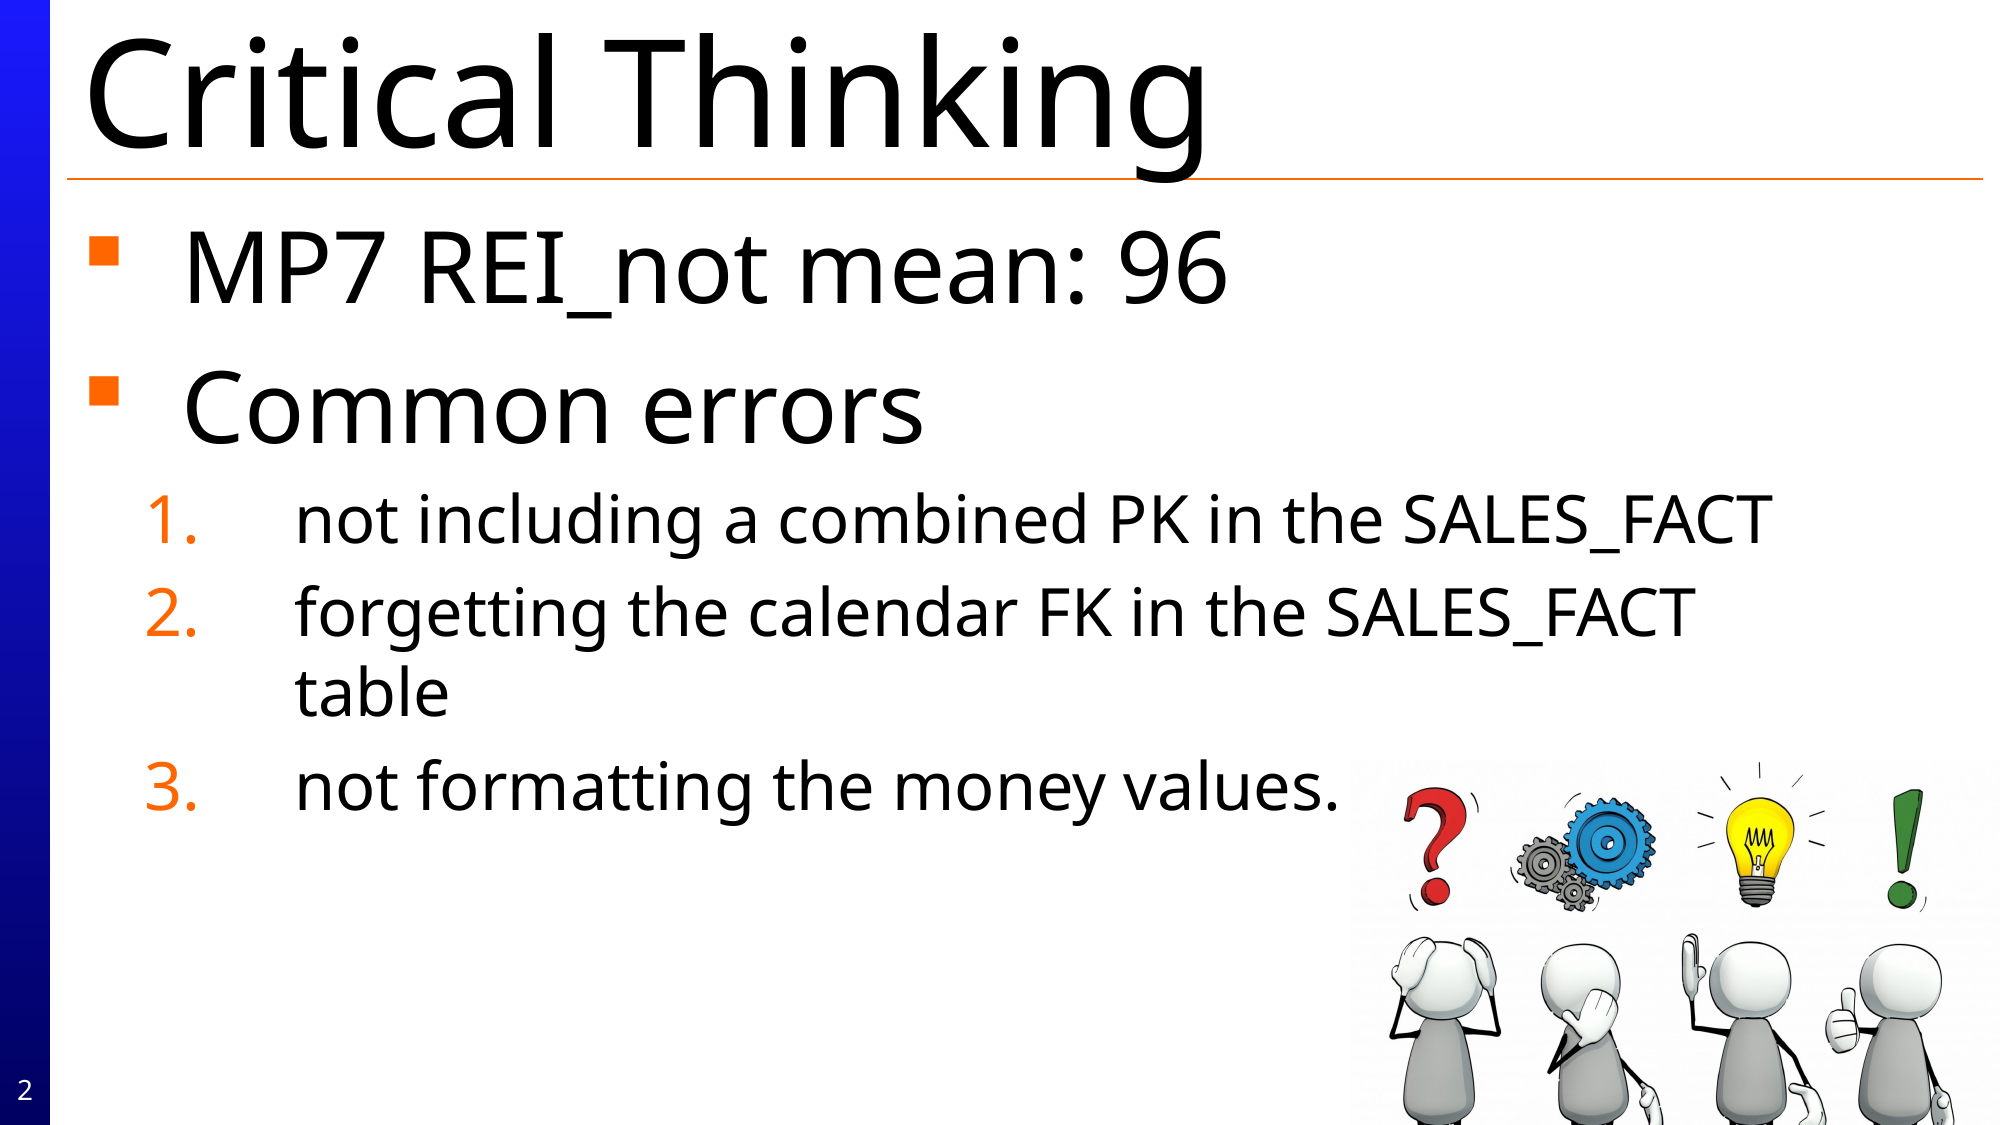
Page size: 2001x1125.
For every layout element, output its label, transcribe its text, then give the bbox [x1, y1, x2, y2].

title Critical Thinking [66, 12, 1984, 163]
list MP7 REI_not mean: 96 Common errors not including a combined PK in the SALES_FACT forgetting the calendar FK in the SALES_FACT table not formatting the money values. [66, 195, 1813, 1063]
picture [1350, 759, 2000, 1125]
slide_number 2 [0, 1061, 50, 1122]
